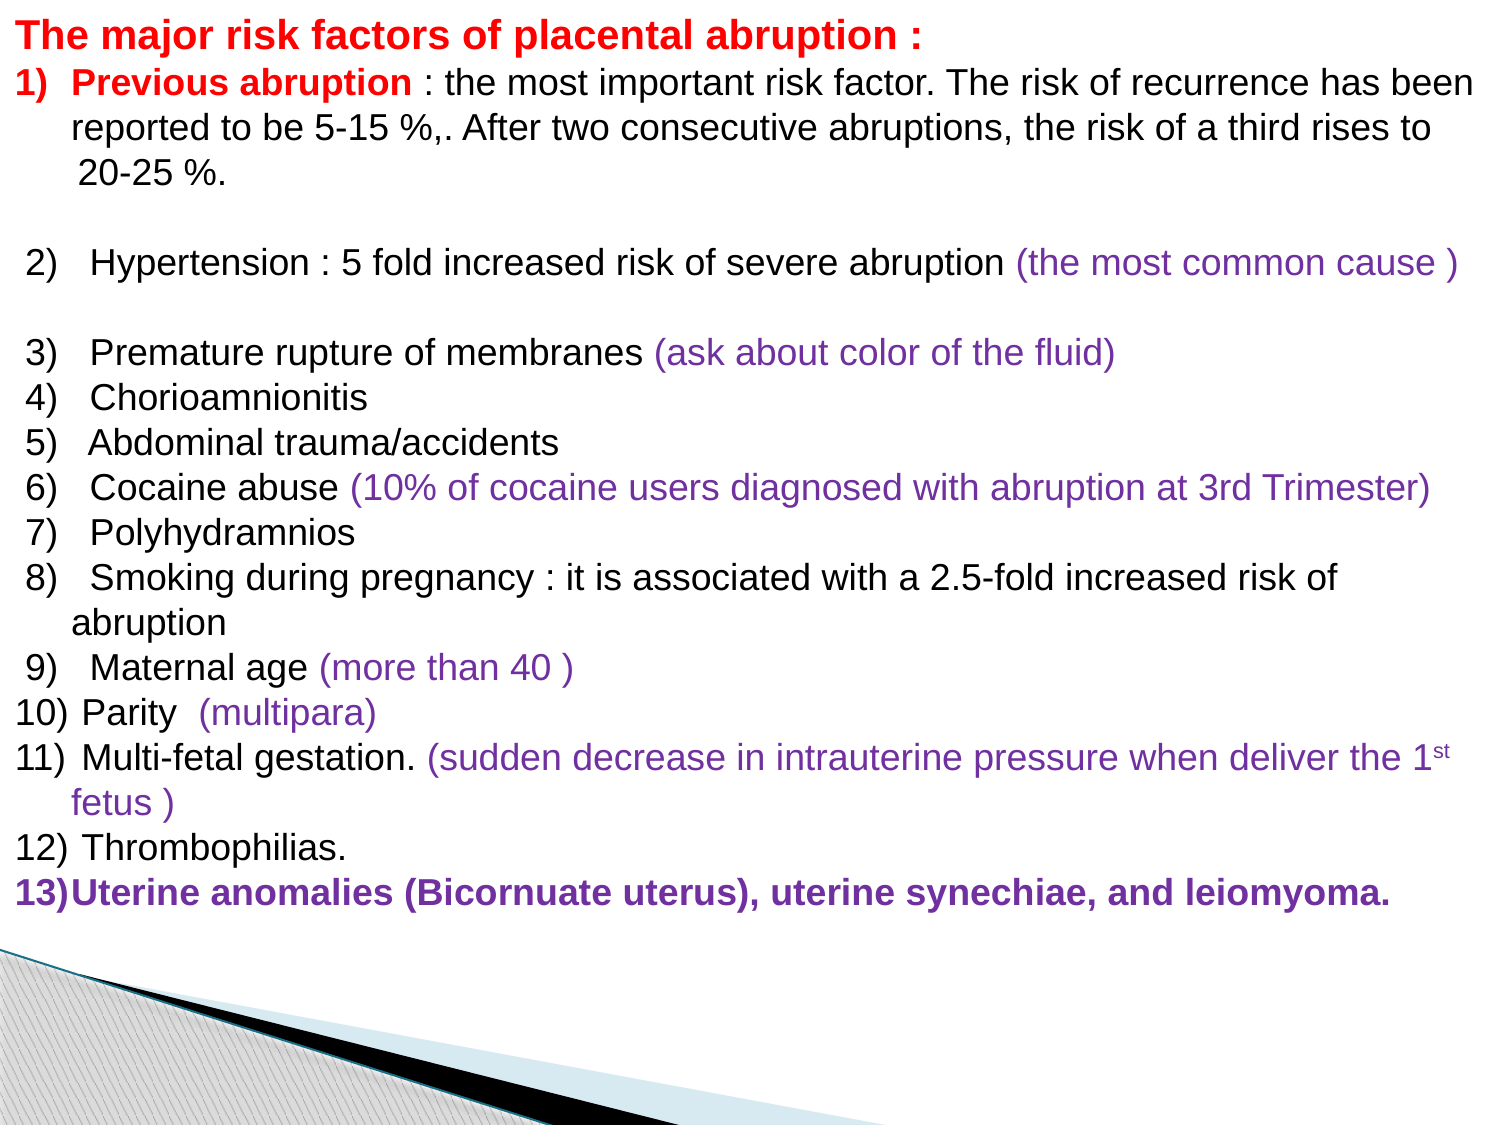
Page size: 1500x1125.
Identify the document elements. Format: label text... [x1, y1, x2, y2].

text_box The major risk factors of placental abruption : Previous abruption : the most important risk factor. The risk of recurrence has been reported to be 5-15 %,. After two consecutive abruptions, the risk of a third rises to 20-25 %. 2) Hypertension : 5 fold increased risk of severe abruption (the most common cause ) 3) Premature rupture of membranes (ask about color of the fluid) 4) Chorioamnionitis 5) Abdominal trauma/accidents 6) Cocaine abuse (10% of cocaine users diagnosed with abruption at 3rd Trimester) 7) Polyhydramnios 8) Smoking during pregnancy : it is associated with a 2.5-fold increased risk of abruption 9) Maternal age (more than 40 ) Parity (multipara) Multi-fetal gestation. (sudden decrease in intrauterine pressure when deliver the 1st fetus ) Thrombophilias. Uterine anomalies (Bicornuate uterus), uterine synechiae, and leiomyoma. [0, 0, 1500, 965]
